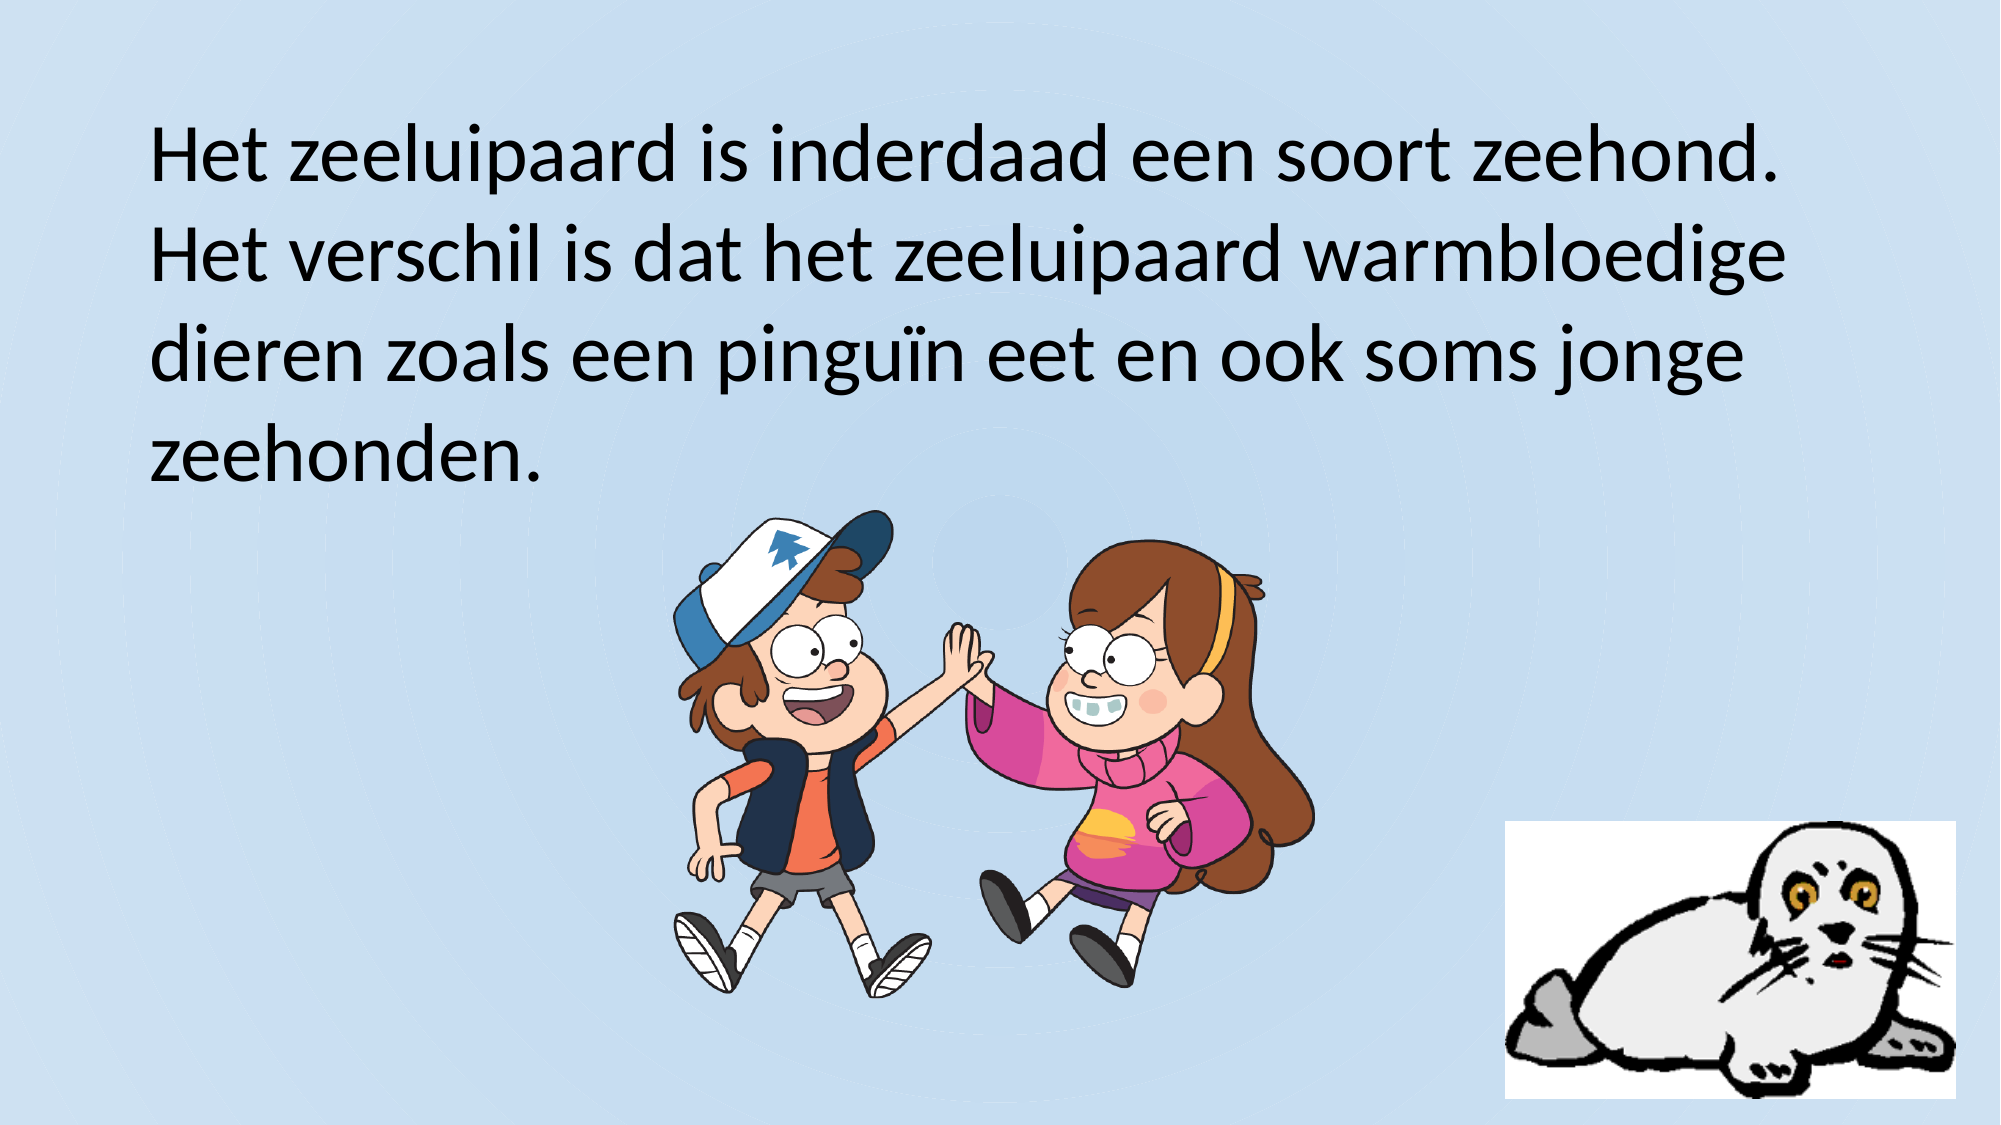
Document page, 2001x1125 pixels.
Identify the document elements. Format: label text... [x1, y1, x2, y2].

picture [1505, 821, 1956, 1099]
picture [673, 510, 1315, 999]
text_box Het zeeluipaard is inderdaad een soort zeehond. Het verschil is dat het zeeluipaard warmbloedige dieren zoals een pinguïn eet en ook soms jonge zeehonden. [134, 91, 1854, 506]
